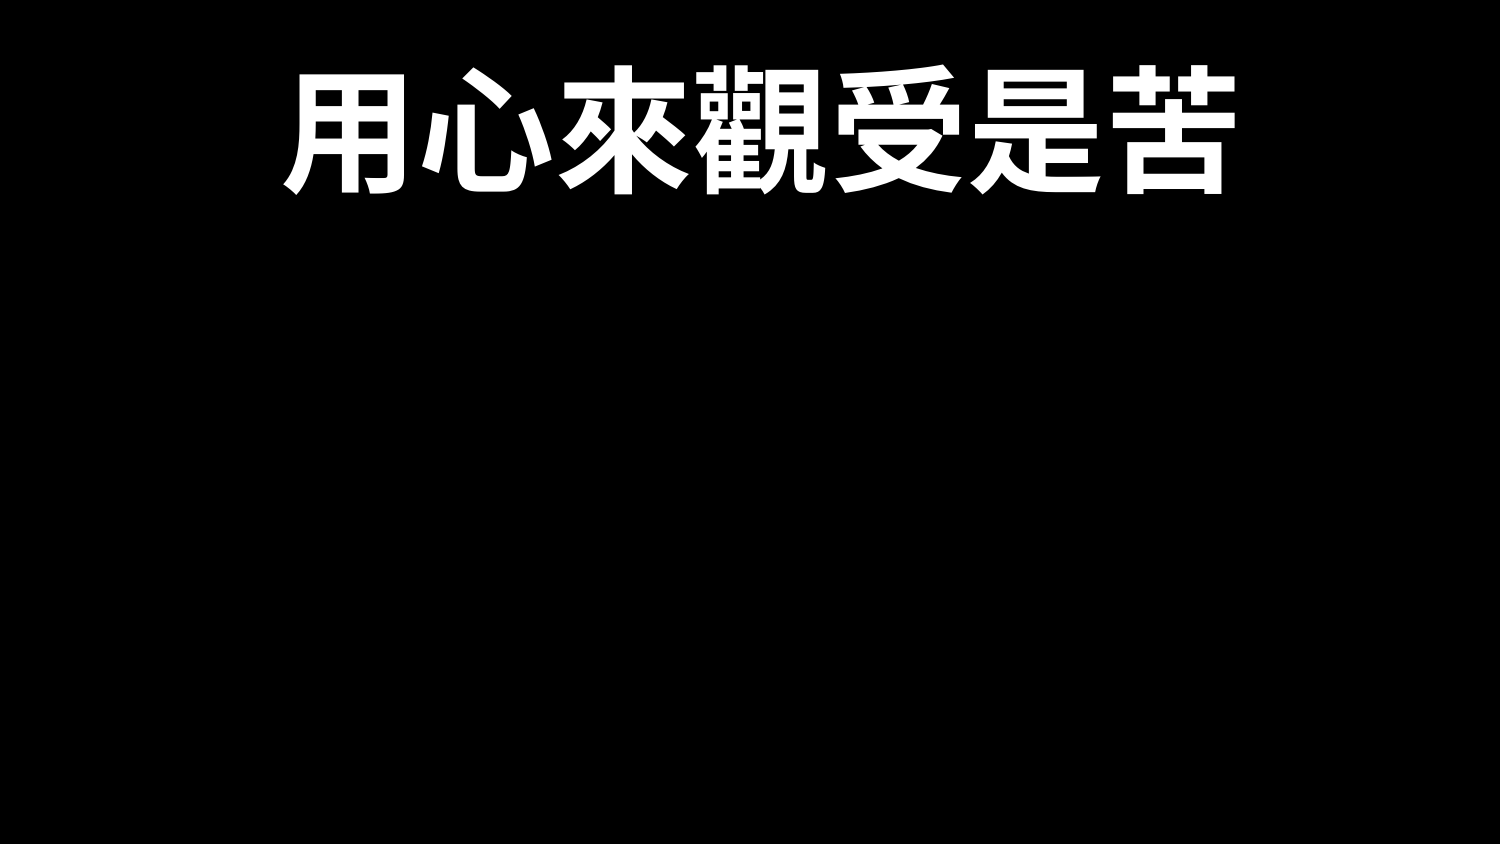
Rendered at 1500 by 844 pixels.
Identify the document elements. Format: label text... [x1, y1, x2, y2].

title 用心來觀受是苦 [123, 37, 1399, 219]
